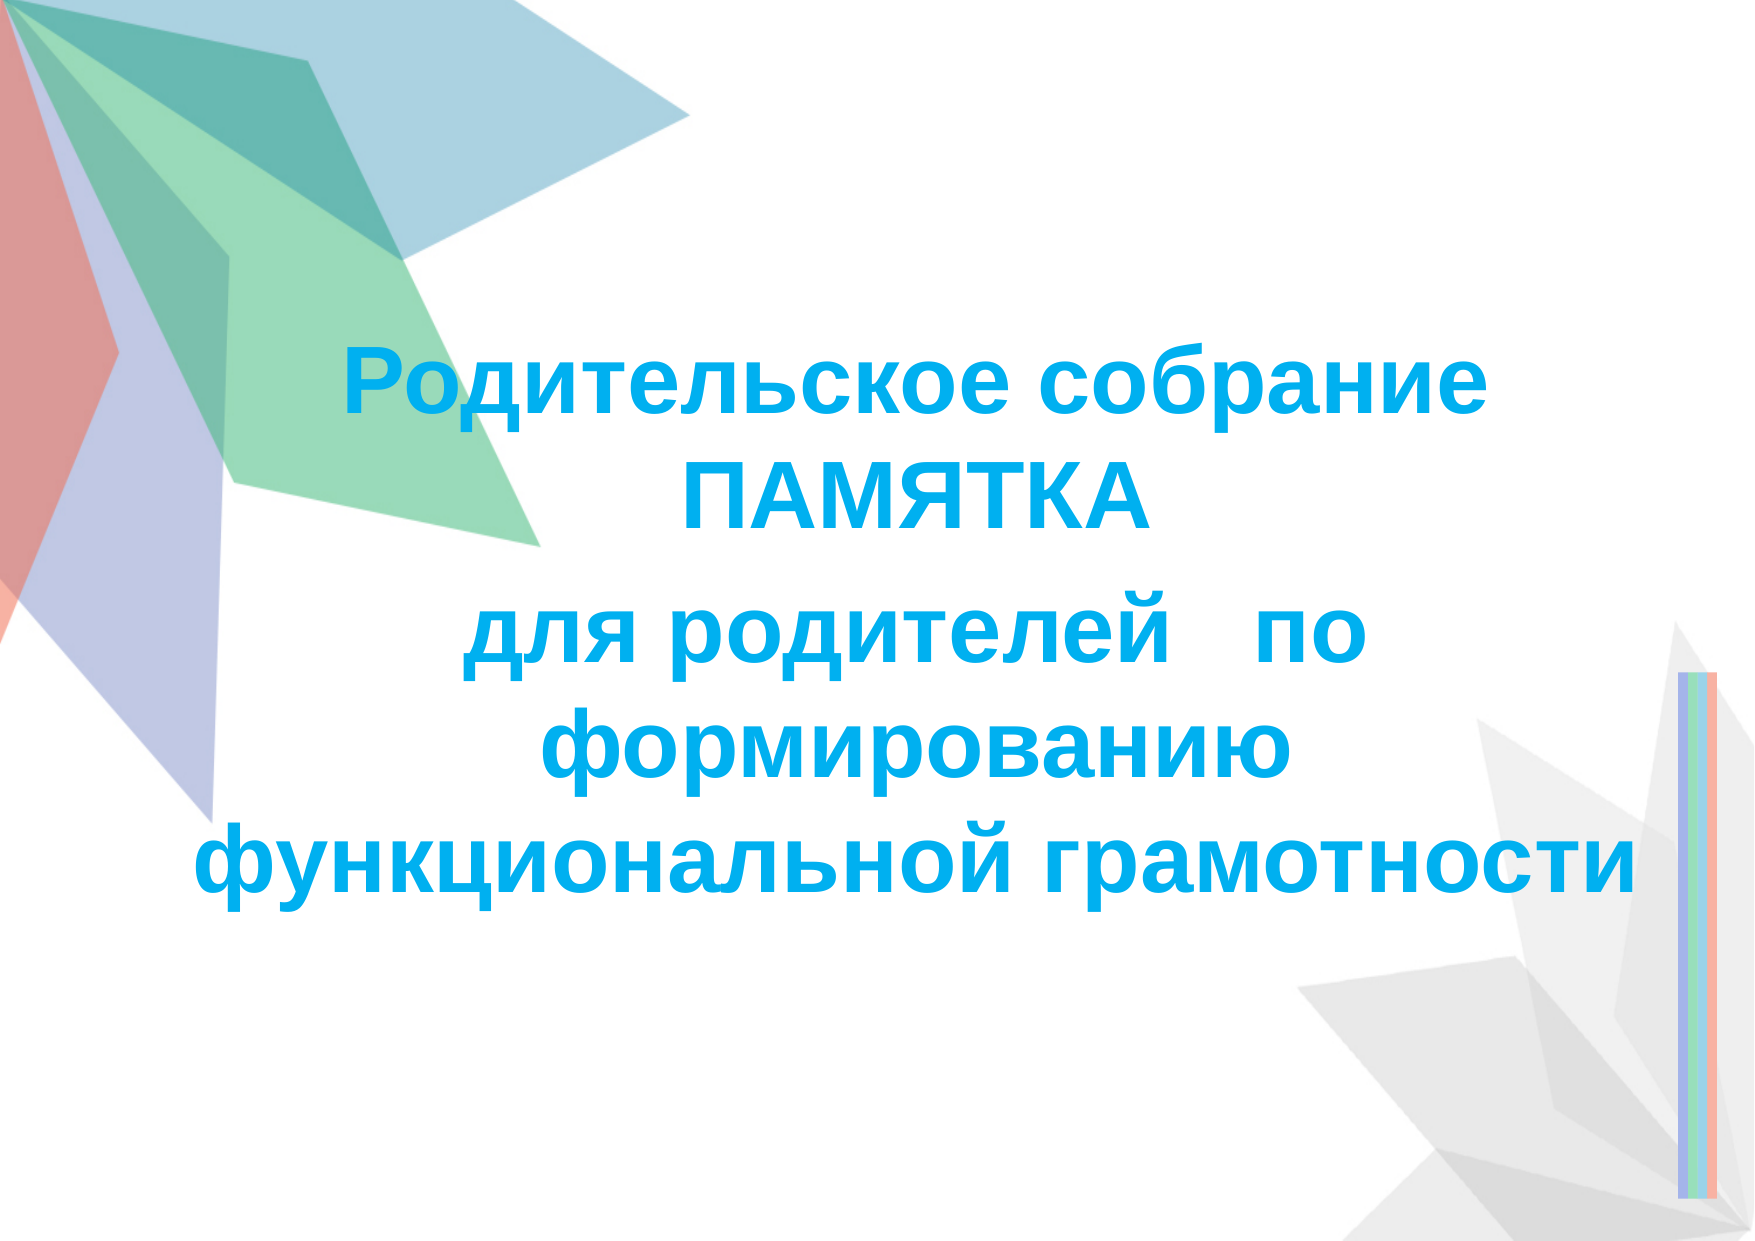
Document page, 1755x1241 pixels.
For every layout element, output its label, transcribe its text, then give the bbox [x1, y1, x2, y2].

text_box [1677, 672, 1718, 1199]
list Родительское собрание ПАМЯТКА для родителей по формированию функциональной грамотности [132, 76, 1700, 1152]
picture [0, 0, 1755, 1241]
